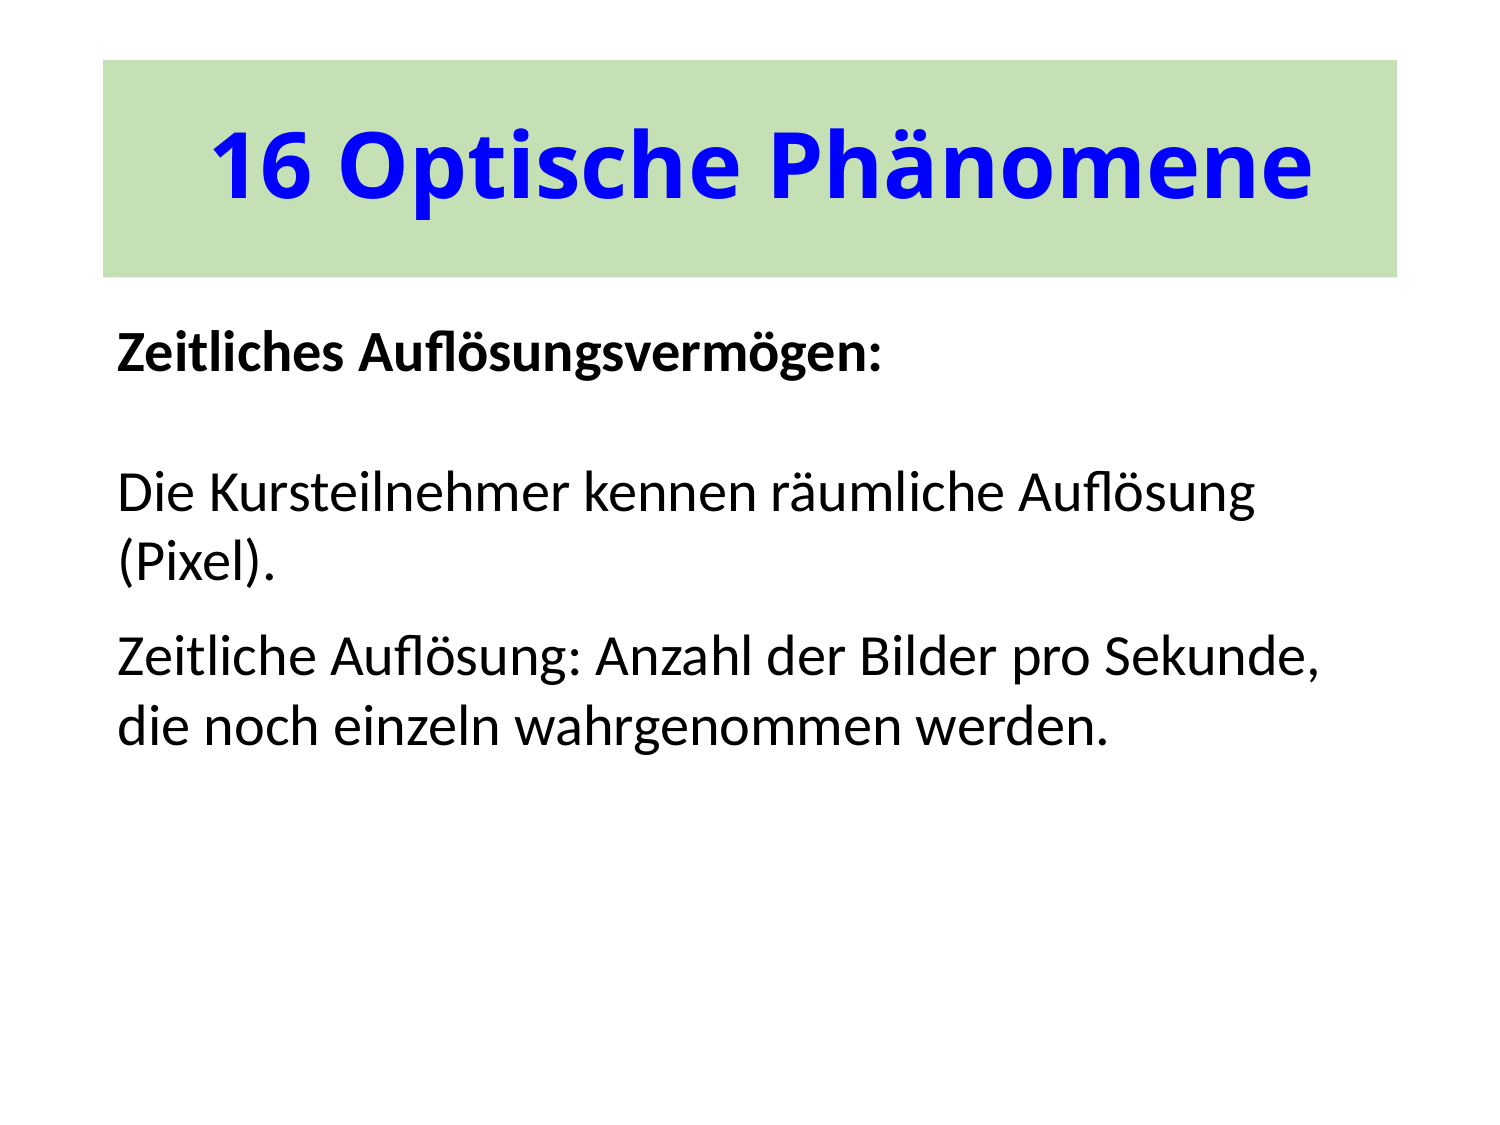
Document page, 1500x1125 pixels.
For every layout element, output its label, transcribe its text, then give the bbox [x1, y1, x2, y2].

text_box Zeitliches Auflösungsvermögen: Die Kursteilnehmer kennen räumliche Auflösung (Pixel). Zeitliche Auflösung: Anzahl der Bilder pro Sekunde, die noch einzeln wahrgenommen werden. [103, 305, 1397, 860]
title 16 Optische Phänomene [103, 59, 1397, 278]
